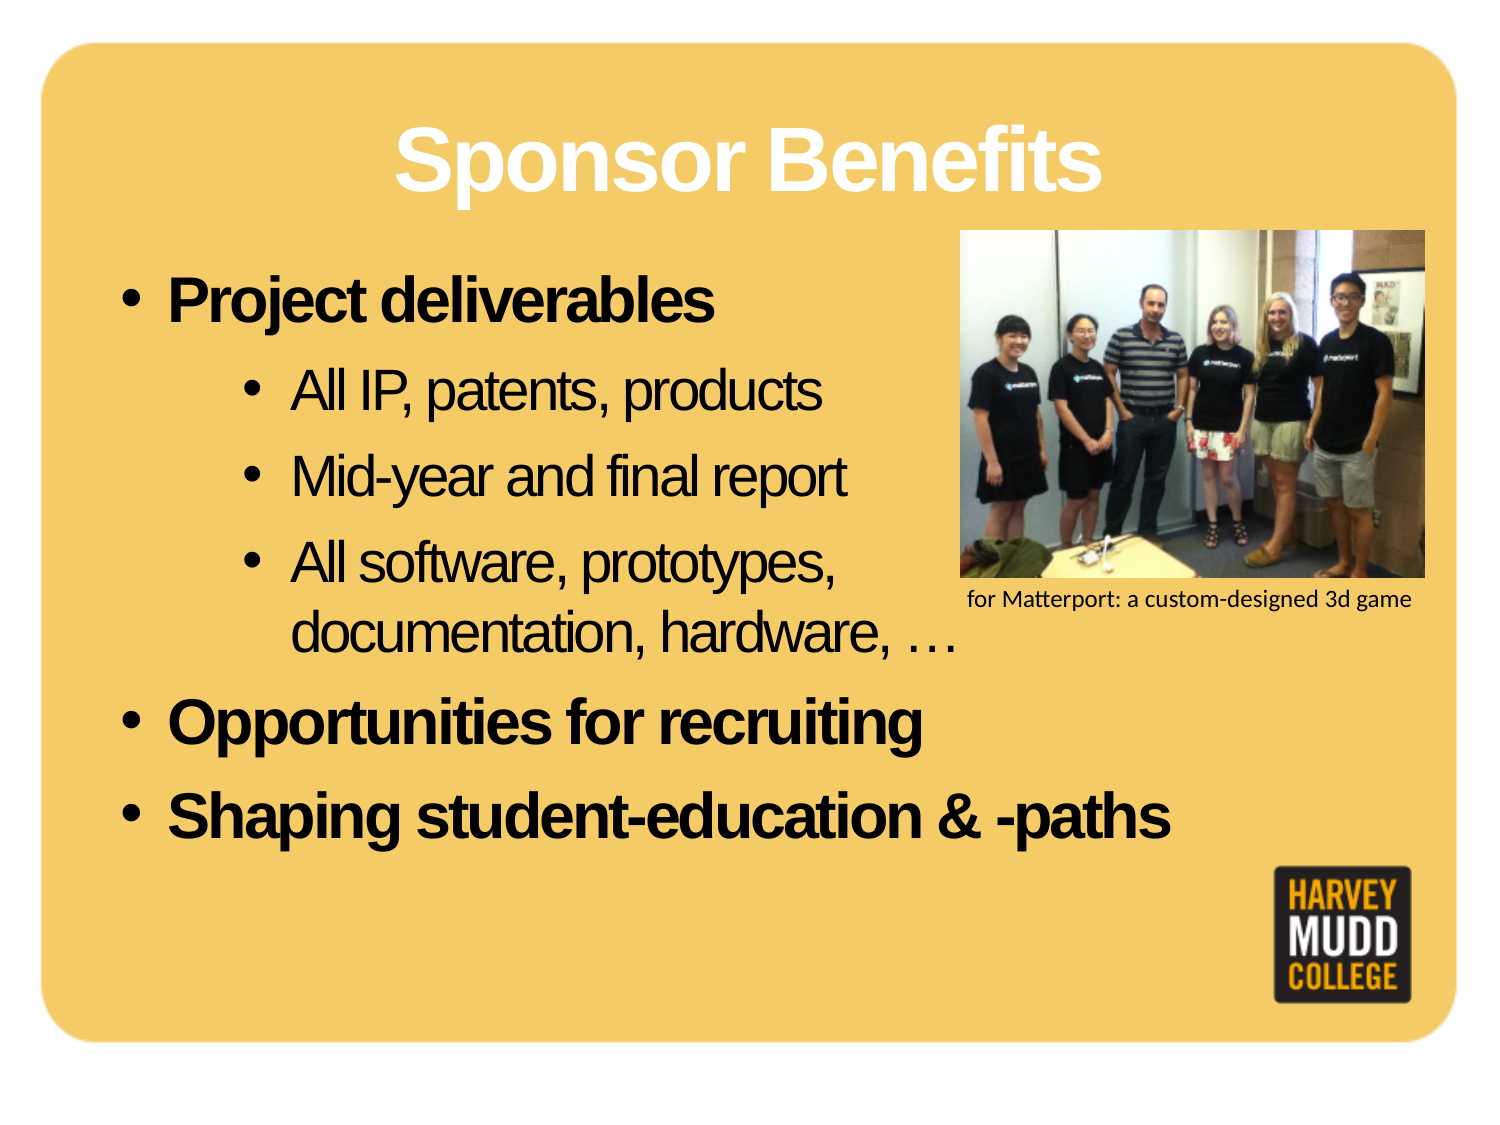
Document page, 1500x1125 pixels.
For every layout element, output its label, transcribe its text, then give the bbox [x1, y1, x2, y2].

picture [0, 0, 1500, 1125]
list Project deliverables All IP, patents, products Mid-year and final report All software, prototypes, documentation, hardware, … Opportunities for recruiting Shaping student-education & -paths [111, 249, 1277, 986]
text_box for Matterport: a custom-designed 3d game [949, 575, 1431, 621]
title Sponsor Benefits [75, 78, 1425, 231]
